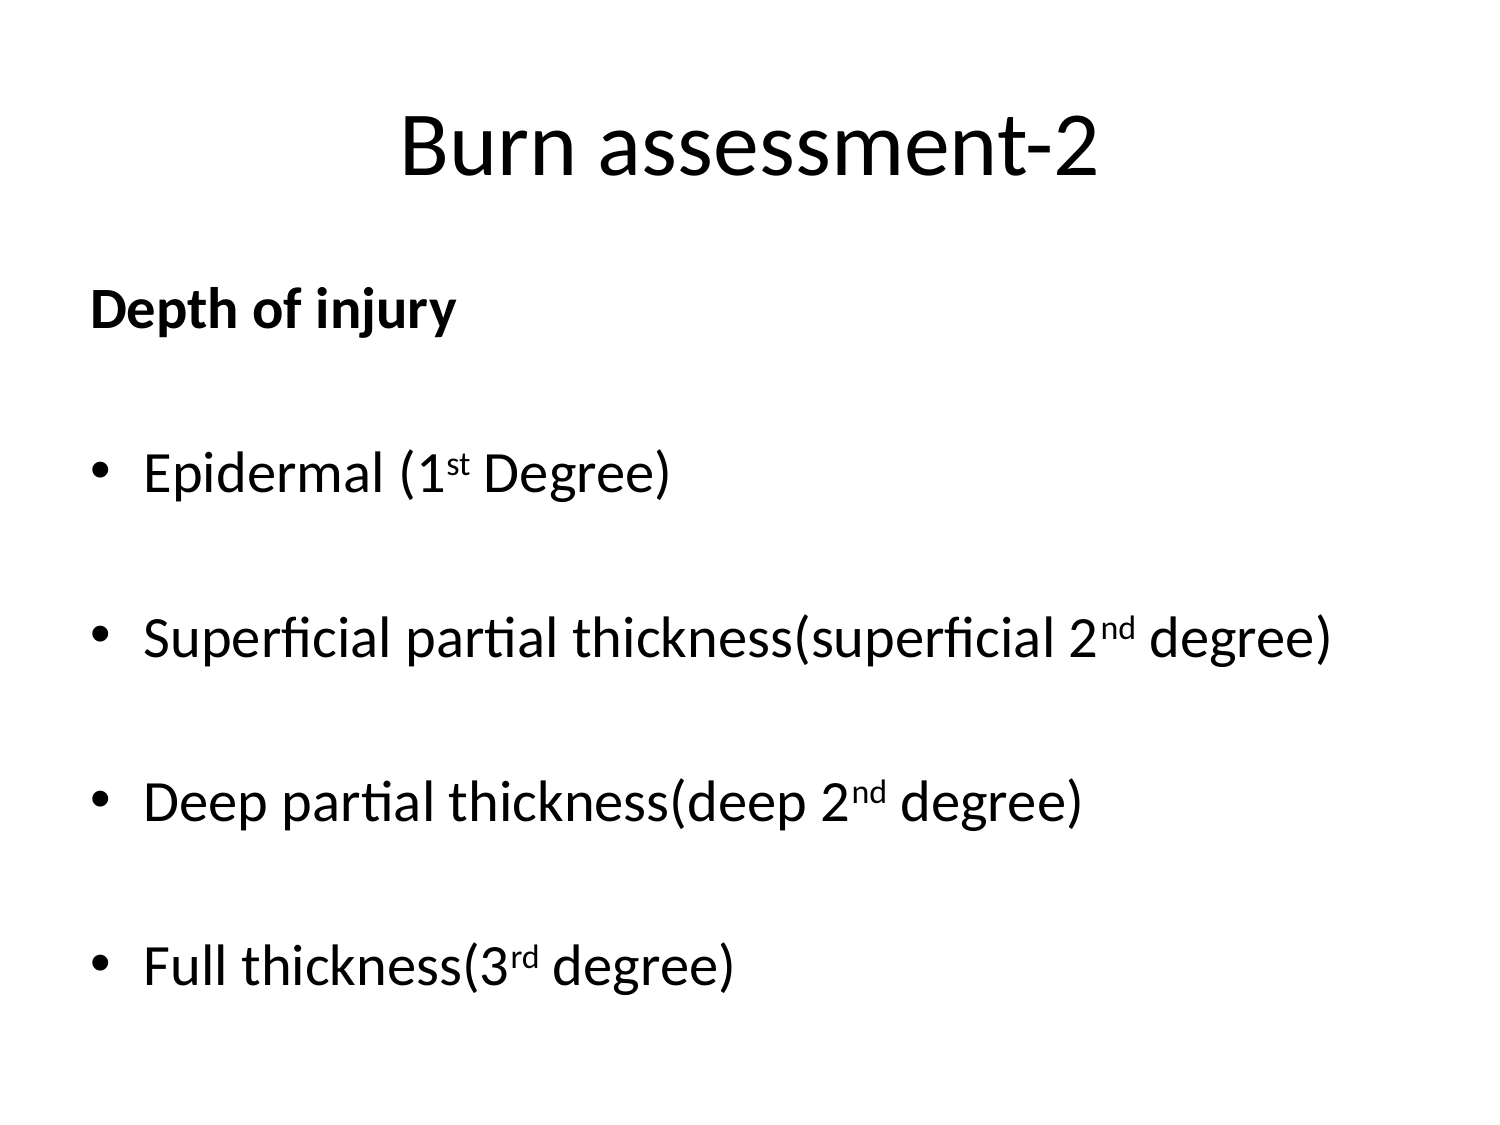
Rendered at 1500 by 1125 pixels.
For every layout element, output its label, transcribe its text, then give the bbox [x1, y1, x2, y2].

title Burn assessment-2 [74, 44, 1426, 233]
list Depth of injury Epidermal (1st Degree) Superficial partial thickness(superficial 2nd degree) Deep partial thickness(deep 2nd degree) Full thickness(3rd degree) [74, 262, 1426, 1006]
